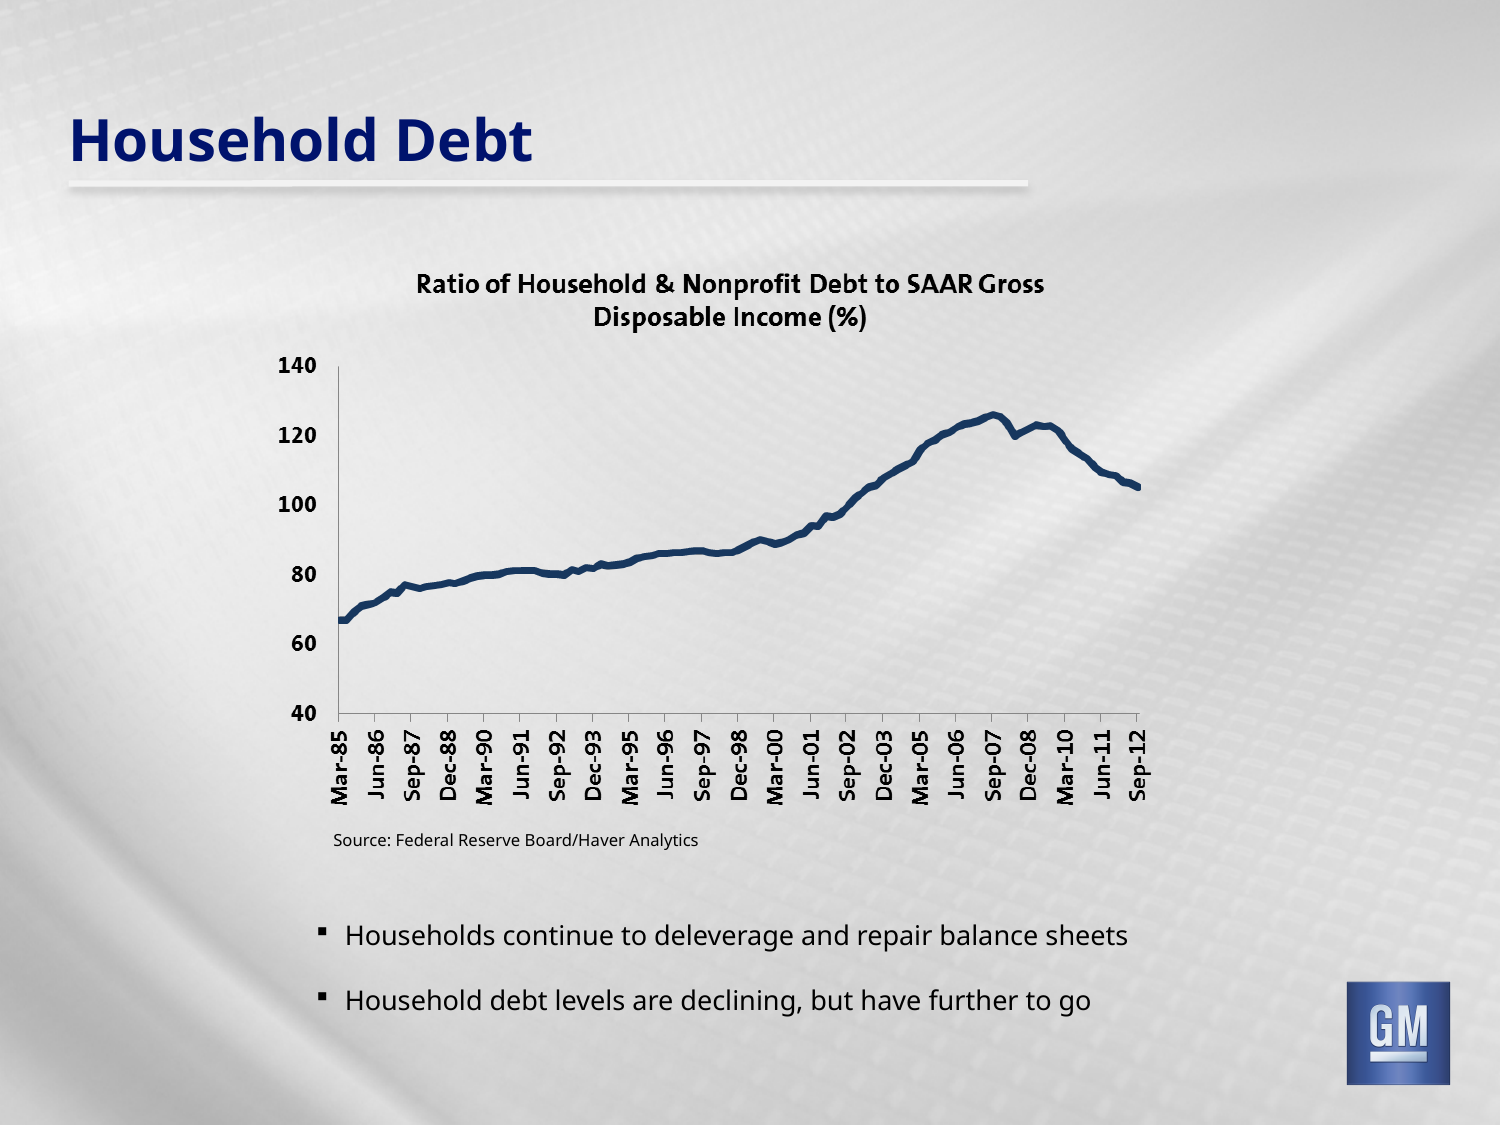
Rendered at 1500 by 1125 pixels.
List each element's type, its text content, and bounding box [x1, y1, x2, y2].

text_box Source: Federal Reserve Board/Haver Analytics [318, 827, 759, 858]
text_box Households continue to deleverage and repair balance sheets Household debt levels are declining, but have further to go [301, 911, 1197, 1024]
text_box Household Debt [53, 95, 1429, 173]
picture [0, 0, 1500, 1125]
